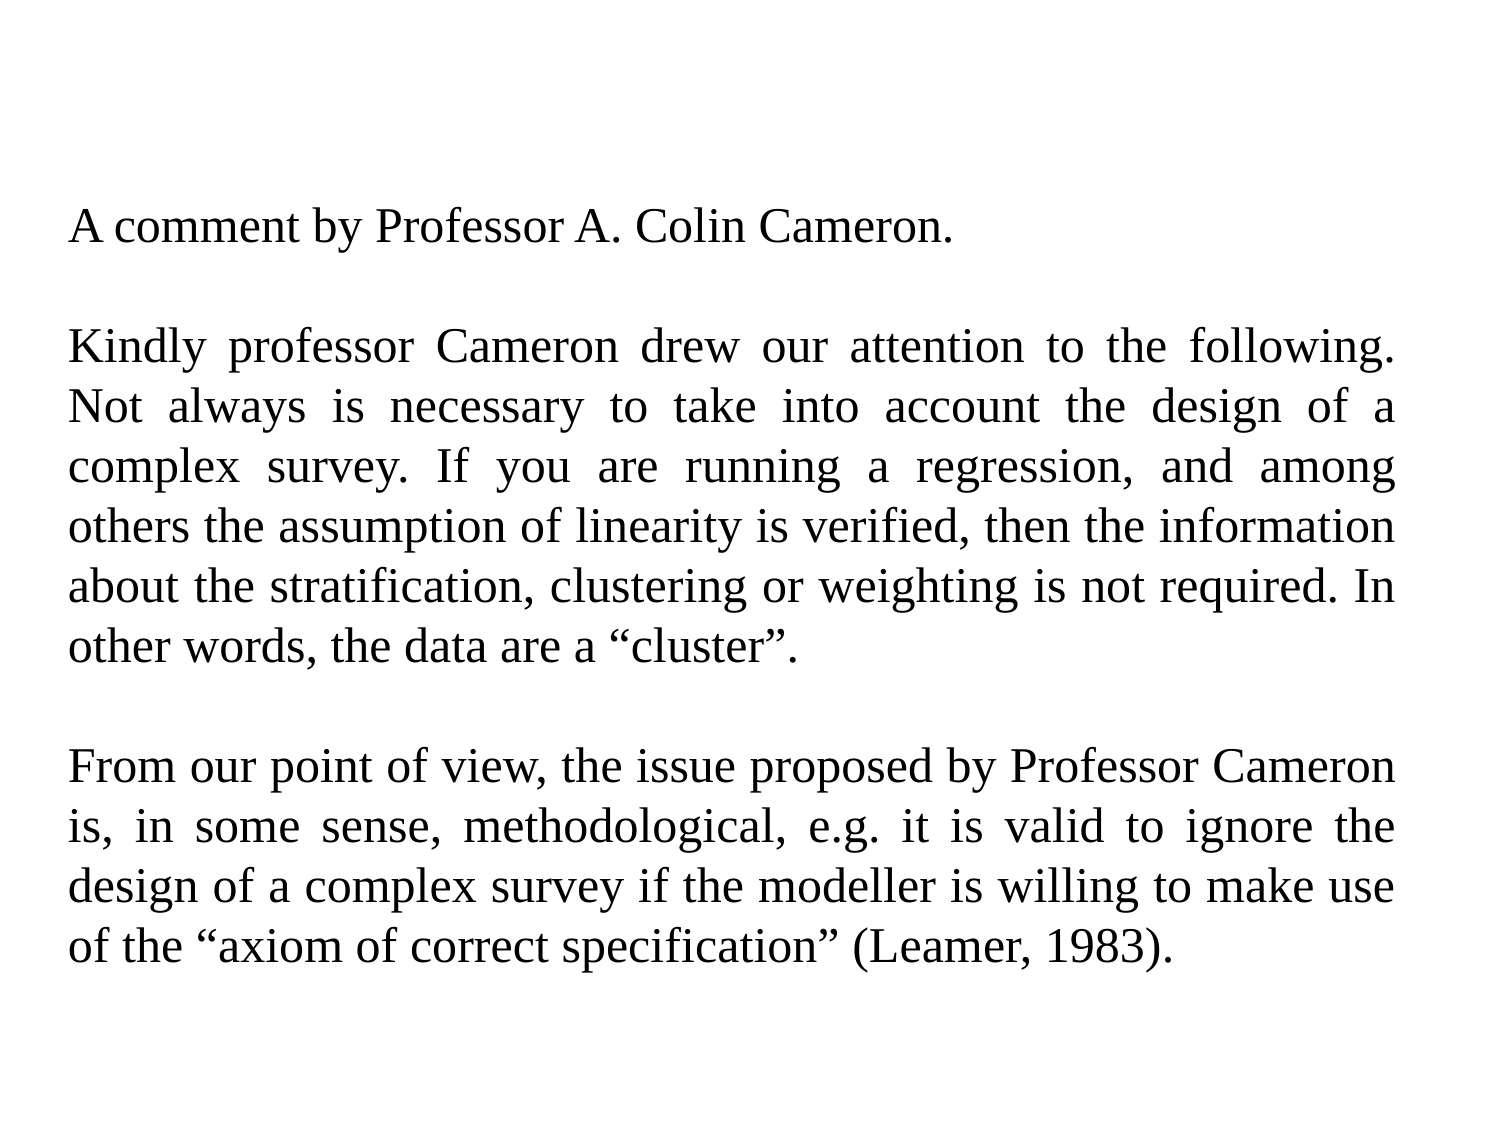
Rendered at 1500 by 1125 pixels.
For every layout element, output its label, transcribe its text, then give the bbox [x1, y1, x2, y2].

text_box A comment by Professor A. Colin Cameron. Kindly professor Cameron drew our attention to the following. Not always is necessary to take into account the design of a complex survey. If you are running a regression, and among others the assumption of linearity is verified, then the information about the stratification, clustering or weighting is not required. In other words, the data are a “cluster”. From our point of view, the issue proposed by Professor Cameron is, in some sense, methodological, e.g. it is valid to ignore the design of a complex survey if the modeller is willing to make use of the “axiom of correct specification” (Leamer, 1983). [53, 125, 1412, 981]
